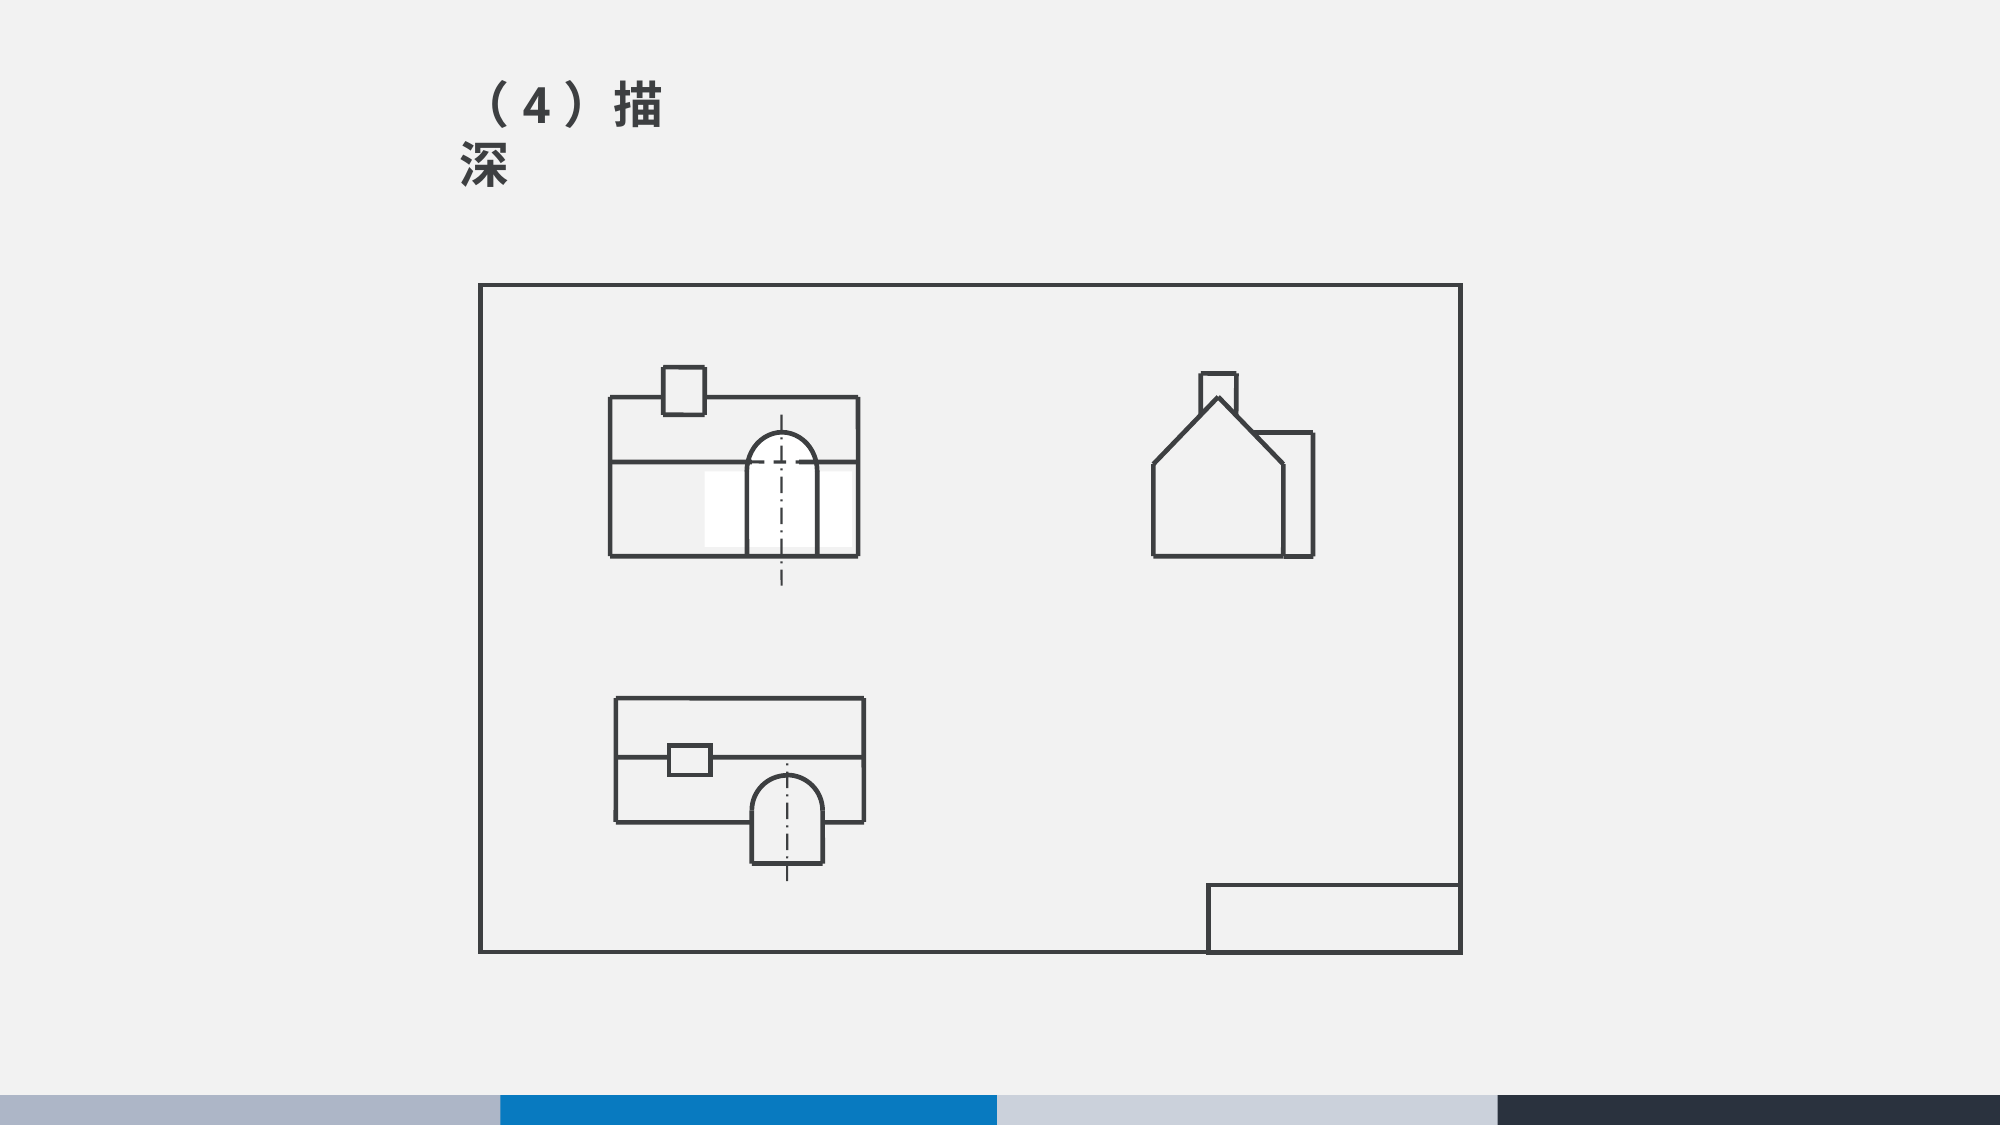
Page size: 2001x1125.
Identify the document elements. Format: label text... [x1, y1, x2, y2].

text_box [704, 432, 853, 557]
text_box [479, 284, 1461, 953]
text_box （4）描深 [444, 66, 717, 202]
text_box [751, 762, 823, 882]
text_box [1153, 396, 1284, 557]
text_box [663, 366, 705, 416]
